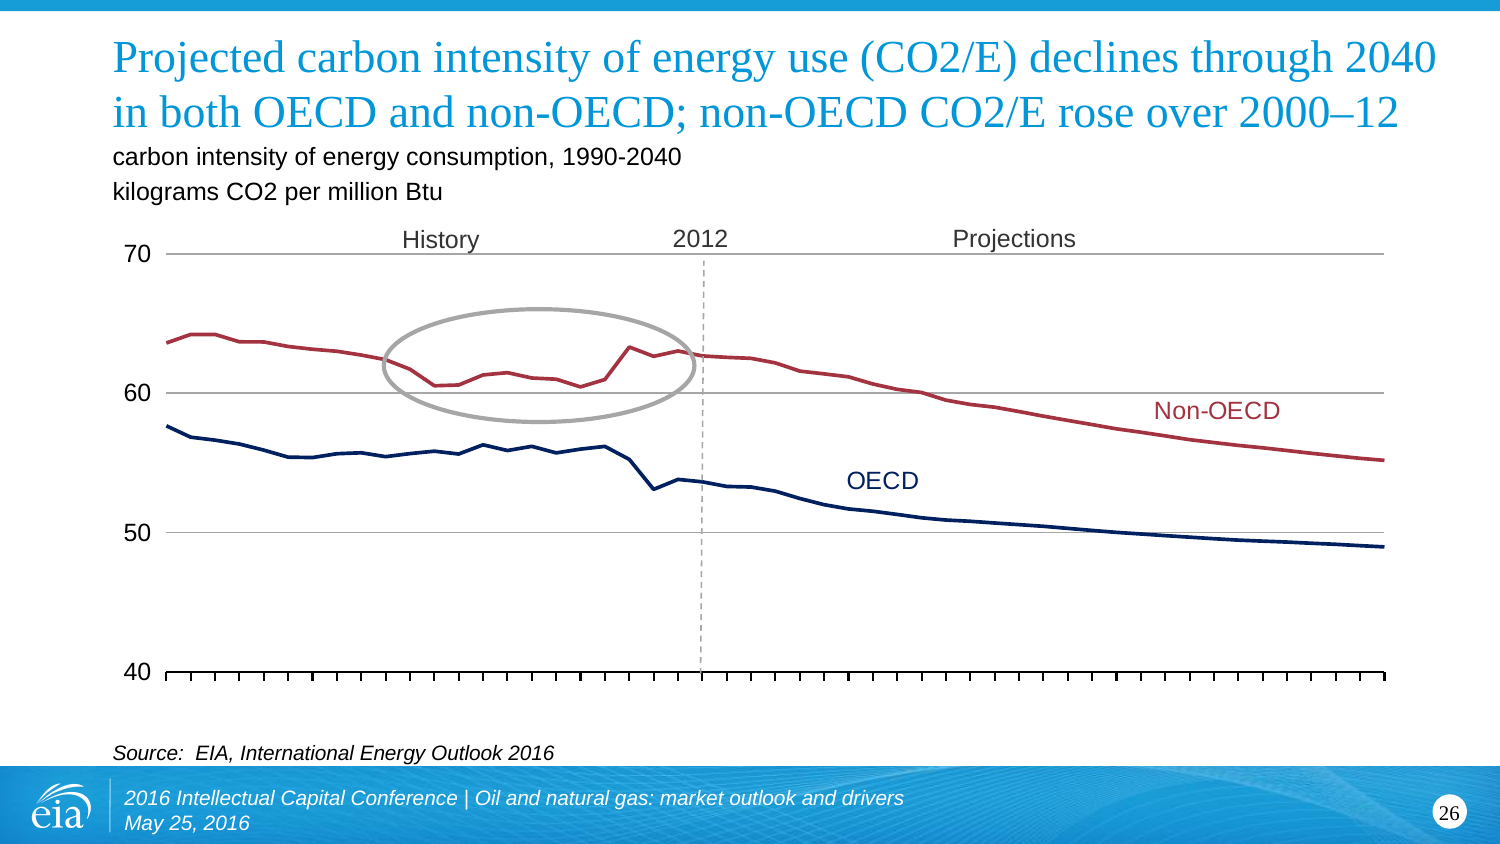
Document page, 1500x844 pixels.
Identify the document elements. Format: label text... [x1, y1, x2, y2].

list carbon intensity of energy consumption, 1990-2040 kilograms CO2 per million Btu [112, 137, 770, 206]
slide_number 26 [1418, 789, 1481, 835]
picture [0, 766, 1500, 844]
chart [112, 214, 1426, 721]
list Source: EIA, International Energy Outlook 2016 [112, 731, 1425, 766]
footer 2016 Intellectual Capital Conference | Oil and natural gas: market outlook and drivers May 25, 2016 [109, 776, 953, 835]
title Projected carbon intensity of energy use (CO2/E) declines through 2040 in both OECD and non-OECD; non-OECD CO2/E rose over 2000–12 [112, 11, 1452, 137]
